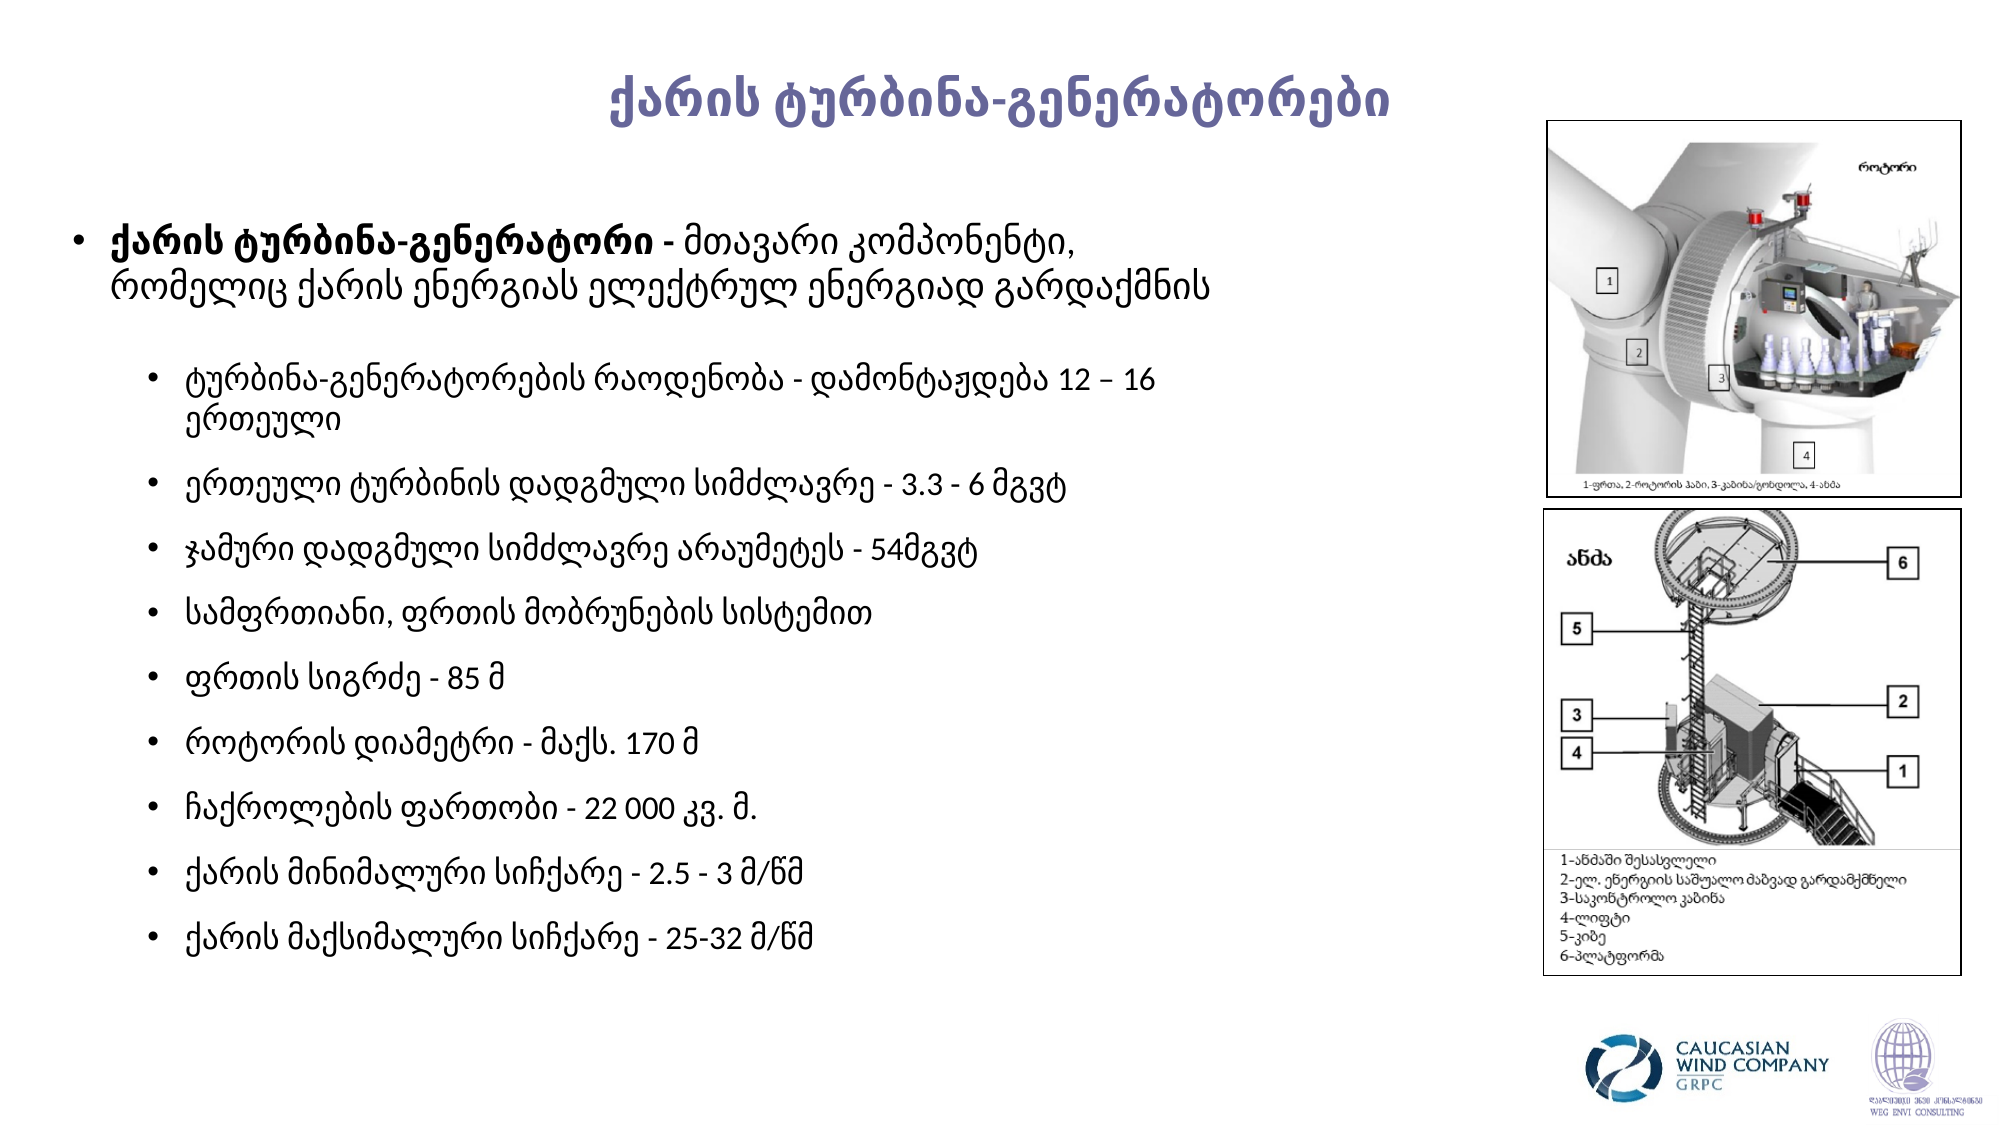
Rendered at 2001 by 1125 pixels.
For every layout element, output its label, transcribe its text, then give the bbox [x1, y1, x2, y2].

picture [1543, 509, 1961, 975]
text_box ქარის ტურბინა-გენერატორები [0, 43, 2000, 157]
text_box ქარის ტურბინა-გენერატორი - მთავარი კომპონენტი, რომელიც ქარის ენერგიას ელექტრულ ენერგიად გარდაქმნის ტურბინა-გენერატორების რაოდენობა - დამონტაჟდება 12 – 16 ერთეული ერთეული ტურბინის დადგმული სიმძლავრე - 3.3 - 6 მგვტ ჯამური დადგმული სიმძლავრე არაუმეტეს - 54მგვტ სამფრთიანი, ფრთის მობრუნების სისტემით ფრთის სიგრძე - 85 მ როტორის დიამეტრი - მაქს. 170 მ ჩაქროლების ფართობი - 22 000 კვ. მ. ქარის მინიმალური სიჩქარე - 2.5 - 3 მ/წმ ქარის მაქსიმალური სიჩქარე - 25-32 მ/წმ [57, 209, 1234, 1059]
text_box [1234, 639, 1863, 993]
picture [1866, 1014, 2000, 1125]
picture [1543, 1012, 1847, 1125]
picture [1547, 121, 1961, 497]
